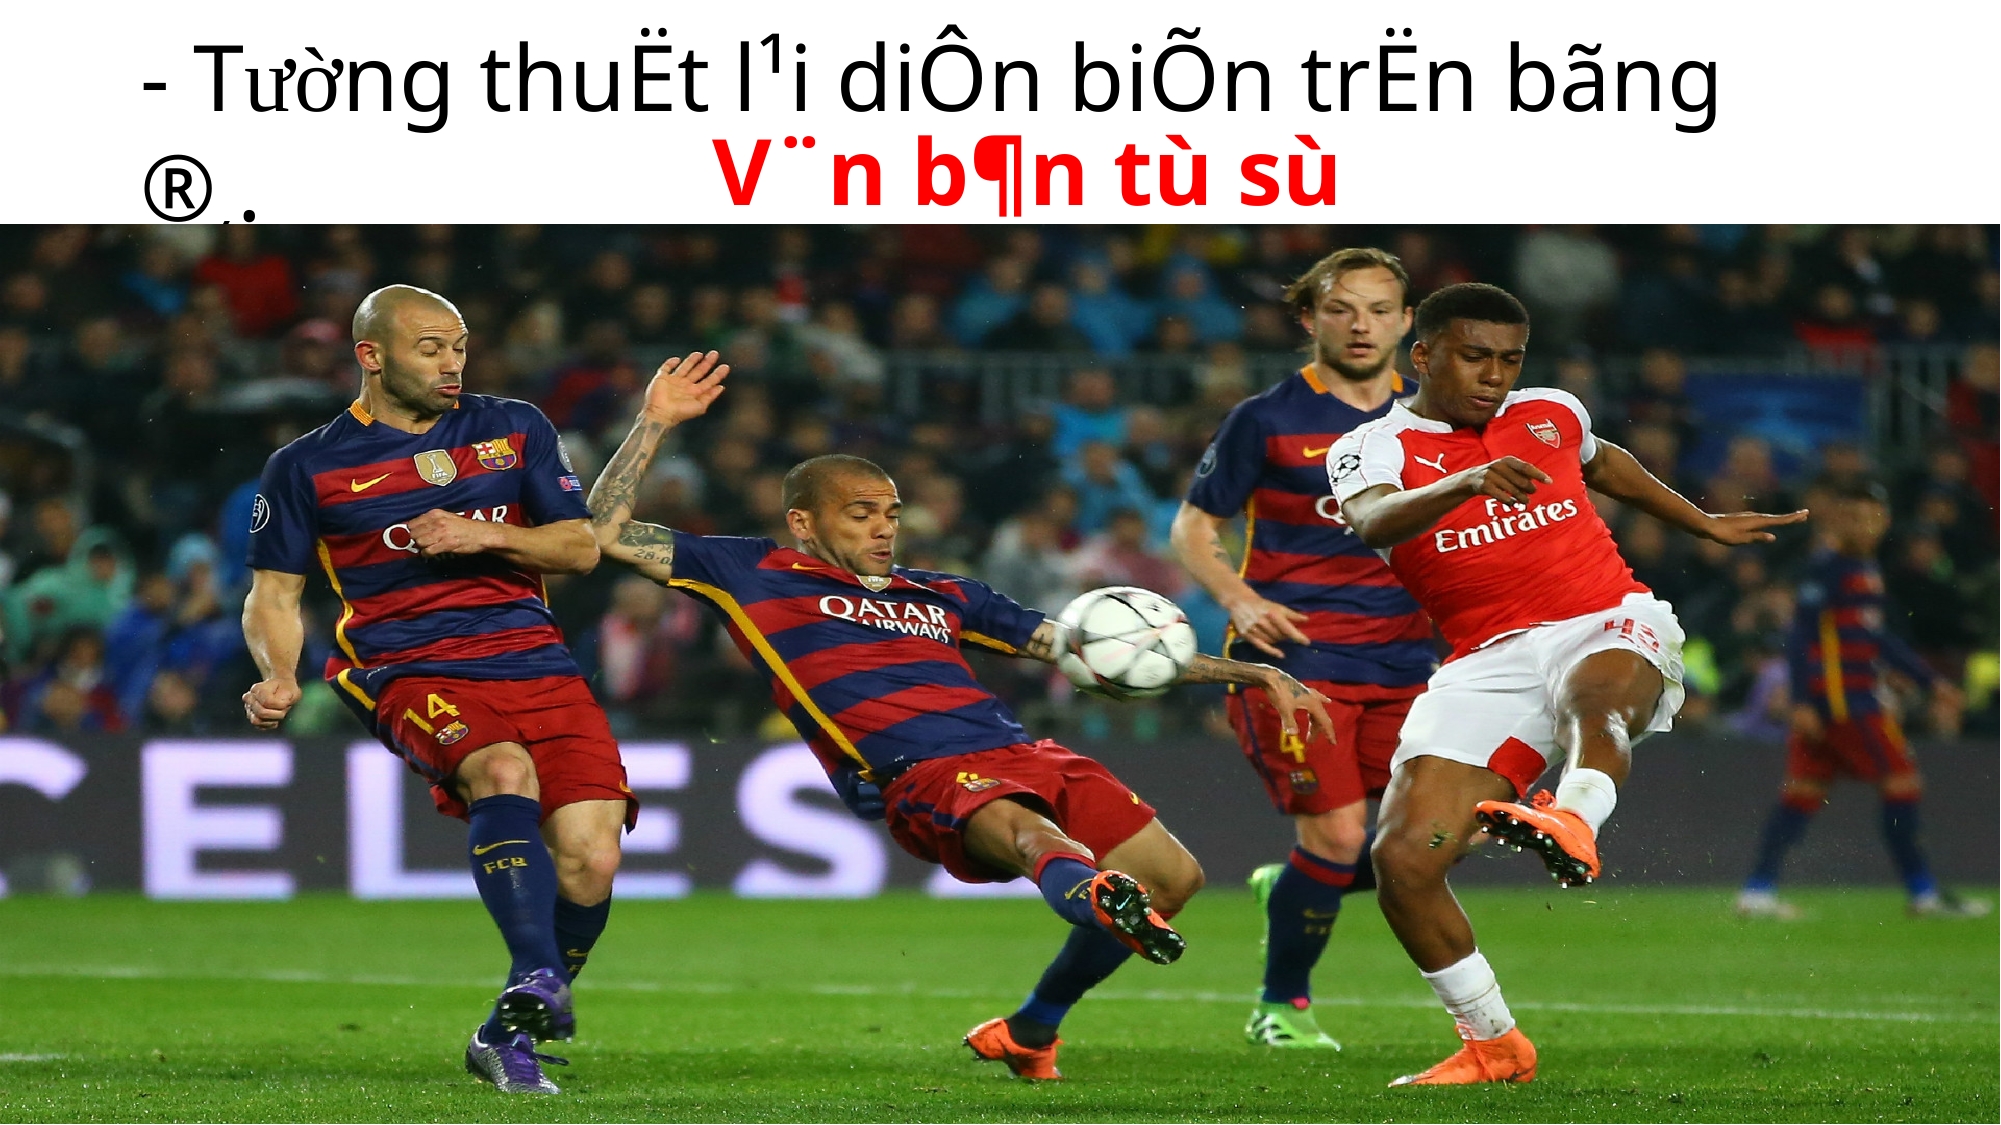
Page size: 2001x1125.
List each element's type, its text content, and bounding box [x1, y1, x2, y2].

text_box V¨n b¶n tù sù [697, 106, 1417, 224]
text_box - T­ường thuËt l¹i diÔn biÕn trËn bãng ®¸. [125, 12, 1805, 224]
picture [0, 224, 2000, 1124]
